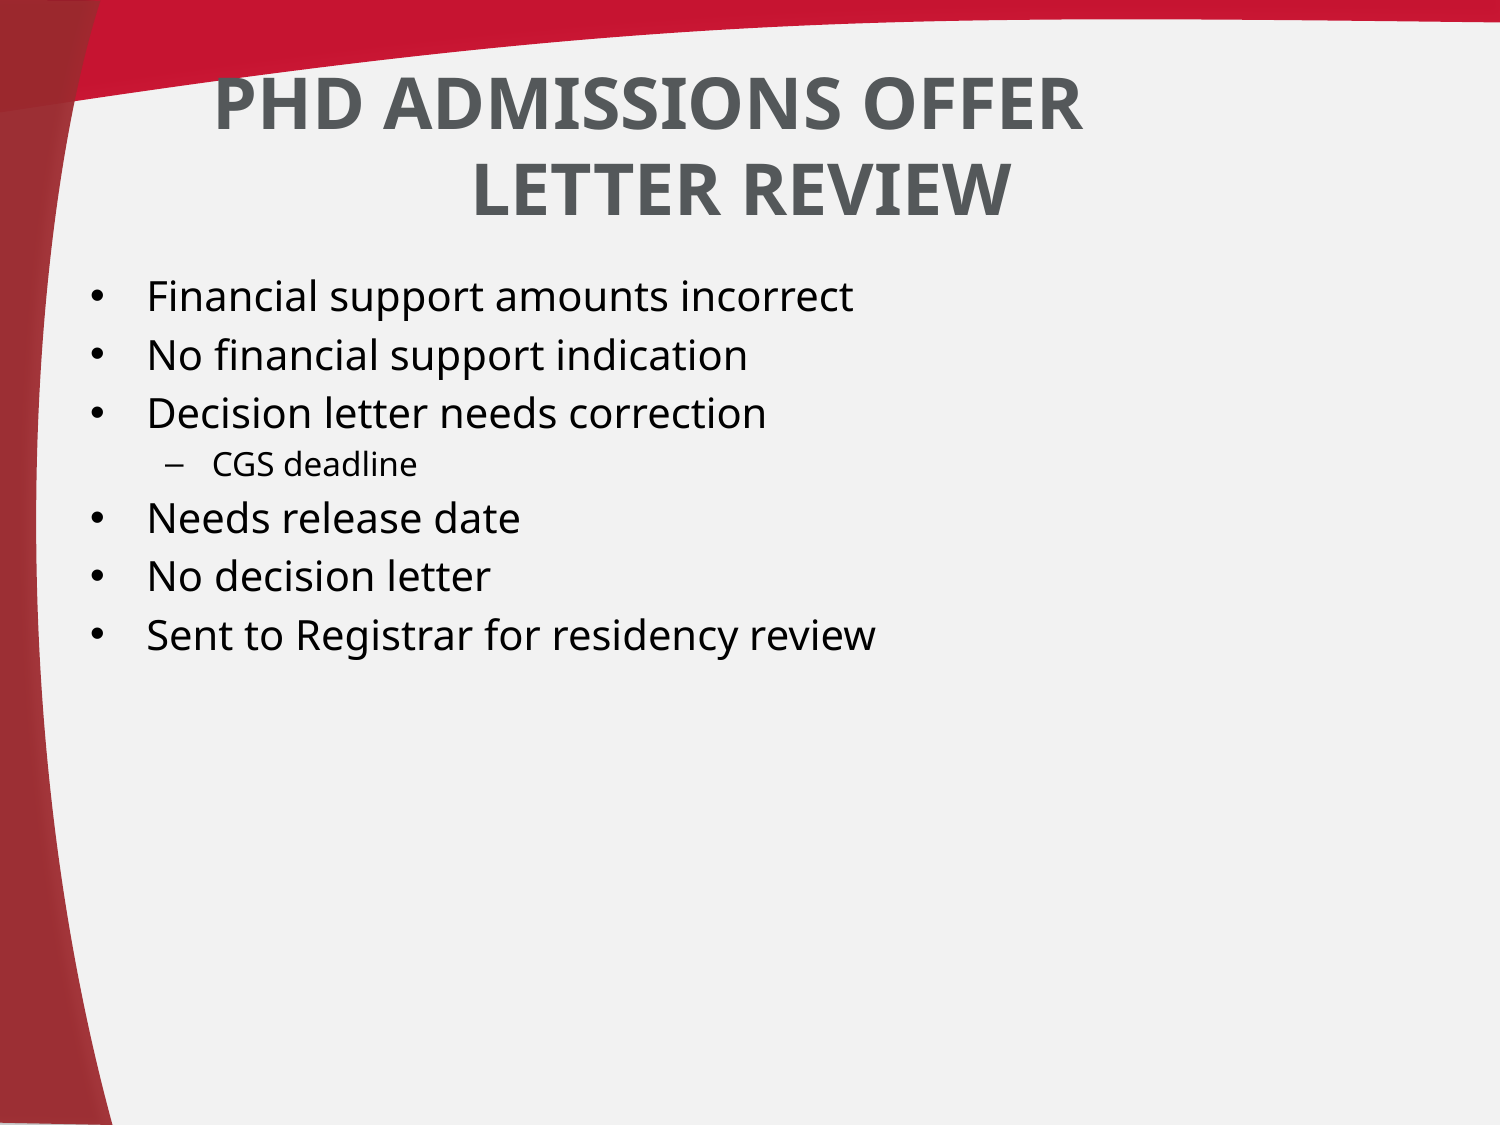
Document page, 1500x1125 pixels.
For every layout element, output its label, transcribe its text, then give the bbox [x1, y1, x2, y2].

title PhD Admissions offer Letter review [75, 50, 1425, 238]
list Financial support amounts incorrect No financial support indication Decision letter needs correction CGS deadline Needs release date No decision letter Sent to Registrar for residency review [75, 262, 1425, 1005]
